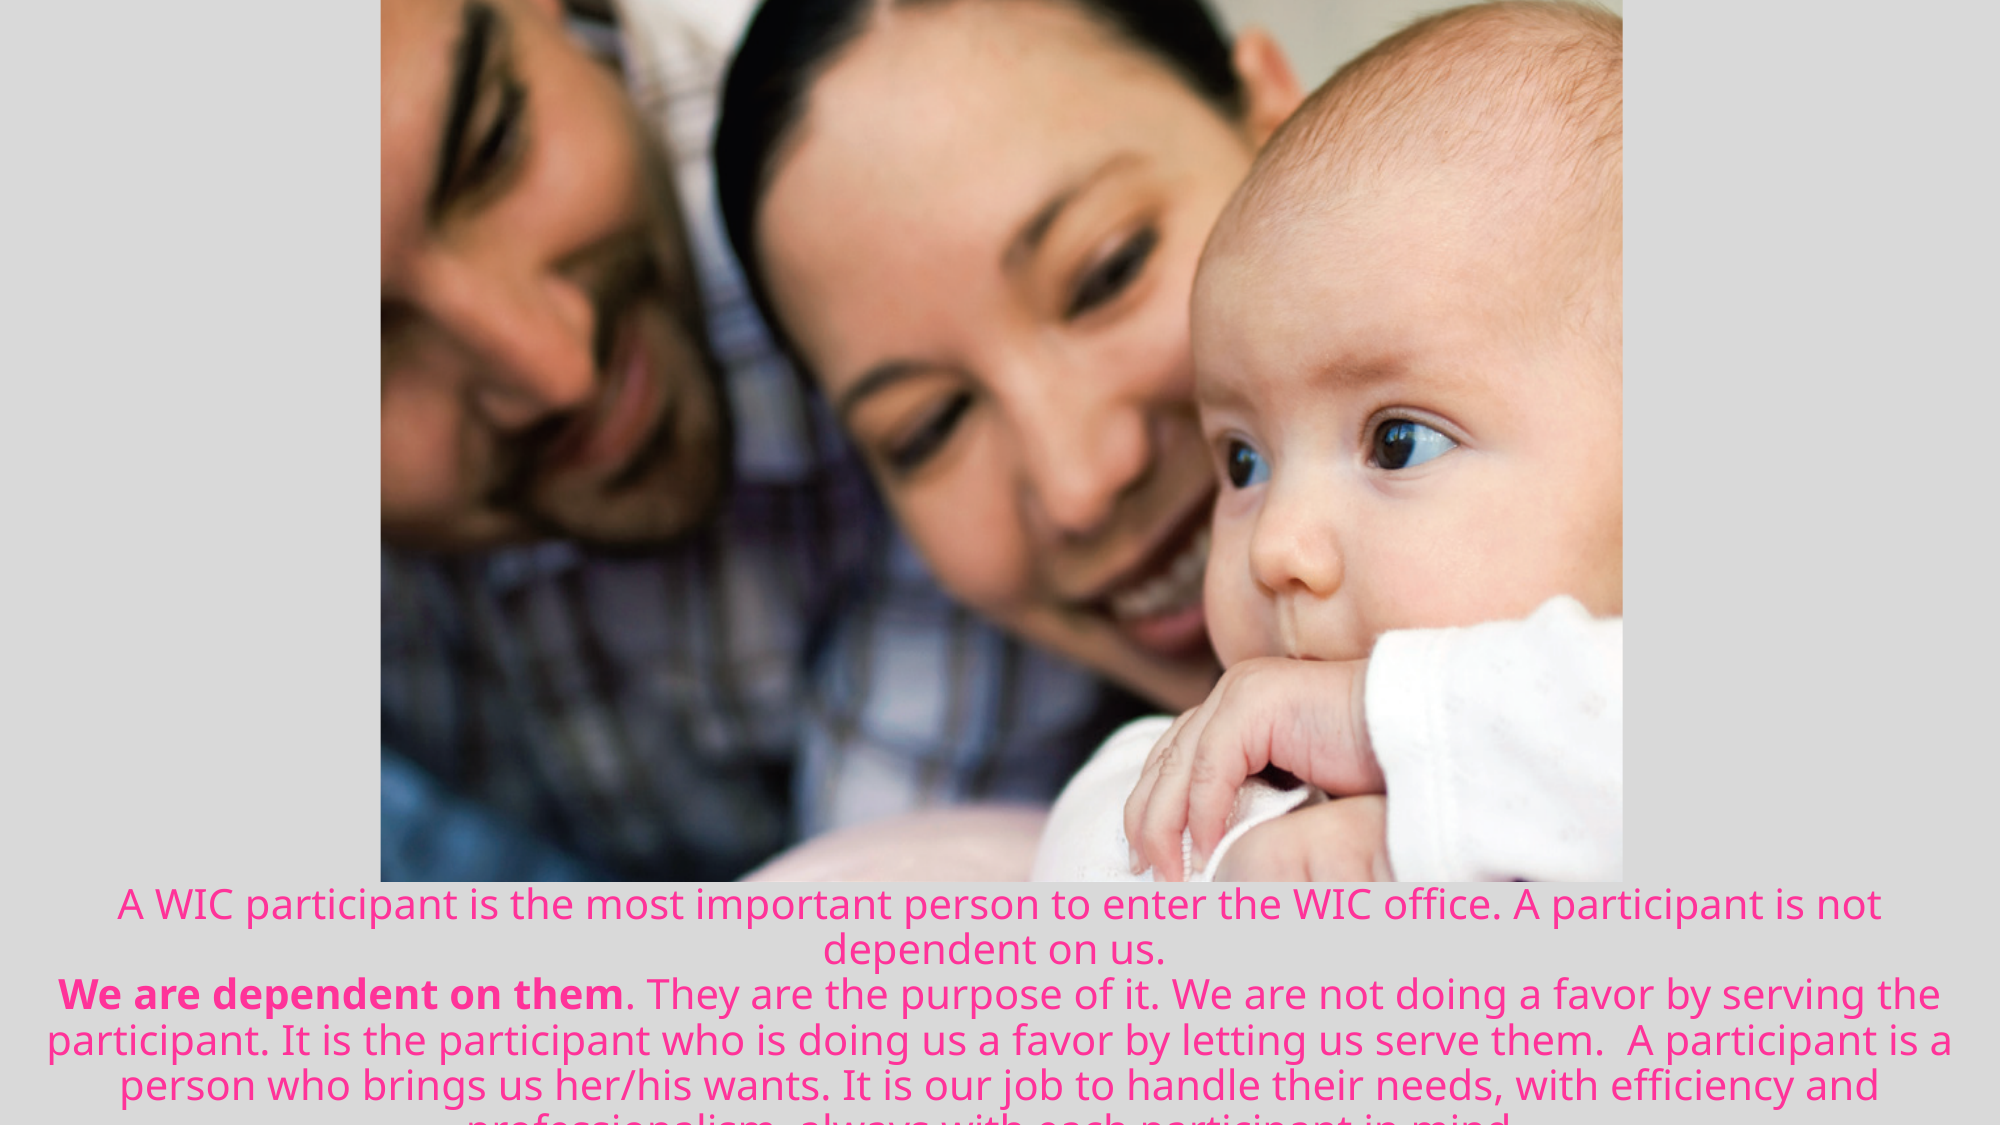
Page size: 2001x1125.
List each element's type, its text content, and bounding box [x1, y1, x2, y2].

subtitle A WIC participant is the most important person to enter the WIC office. A participant is not dependent on us. We are dependent on them. They are the purpose of it. We are not doing a favor by serving the participant. It is the participant who is doing us a favor by letting us serve them. A participant is a person who brings us her/his wants. It is our job to handle their needs, with efficiency and professionalism, always with each participant in mind. [0, 625, 2000, 1125]
picture [380, 0, 1623, 882]
